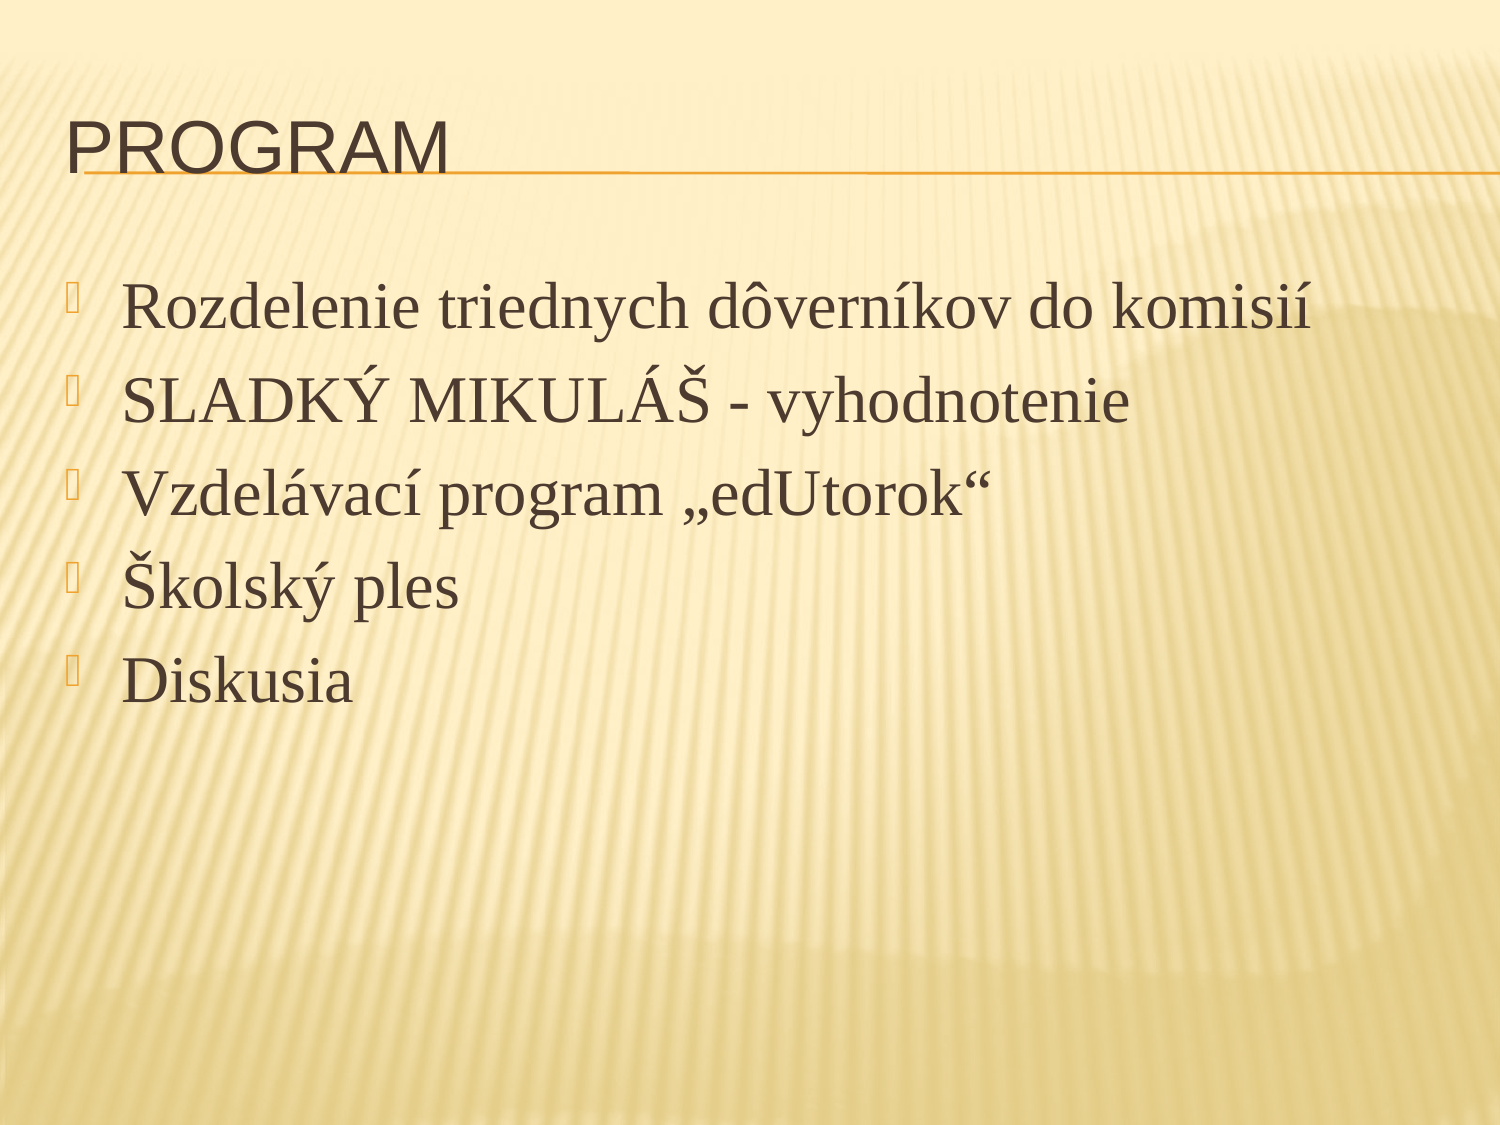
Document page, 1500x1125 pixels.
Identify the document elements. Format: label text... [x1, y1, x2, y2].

title Program [50, 75, 1475, 213]
list Rozdelenie triednych dôverníkov do komisií SLADKÝ MIKULÁŠ - vyhodnotenie Vzdelávací program „edUtorok“ Školský ples Diskusia [50, 254, 1475, 998]
